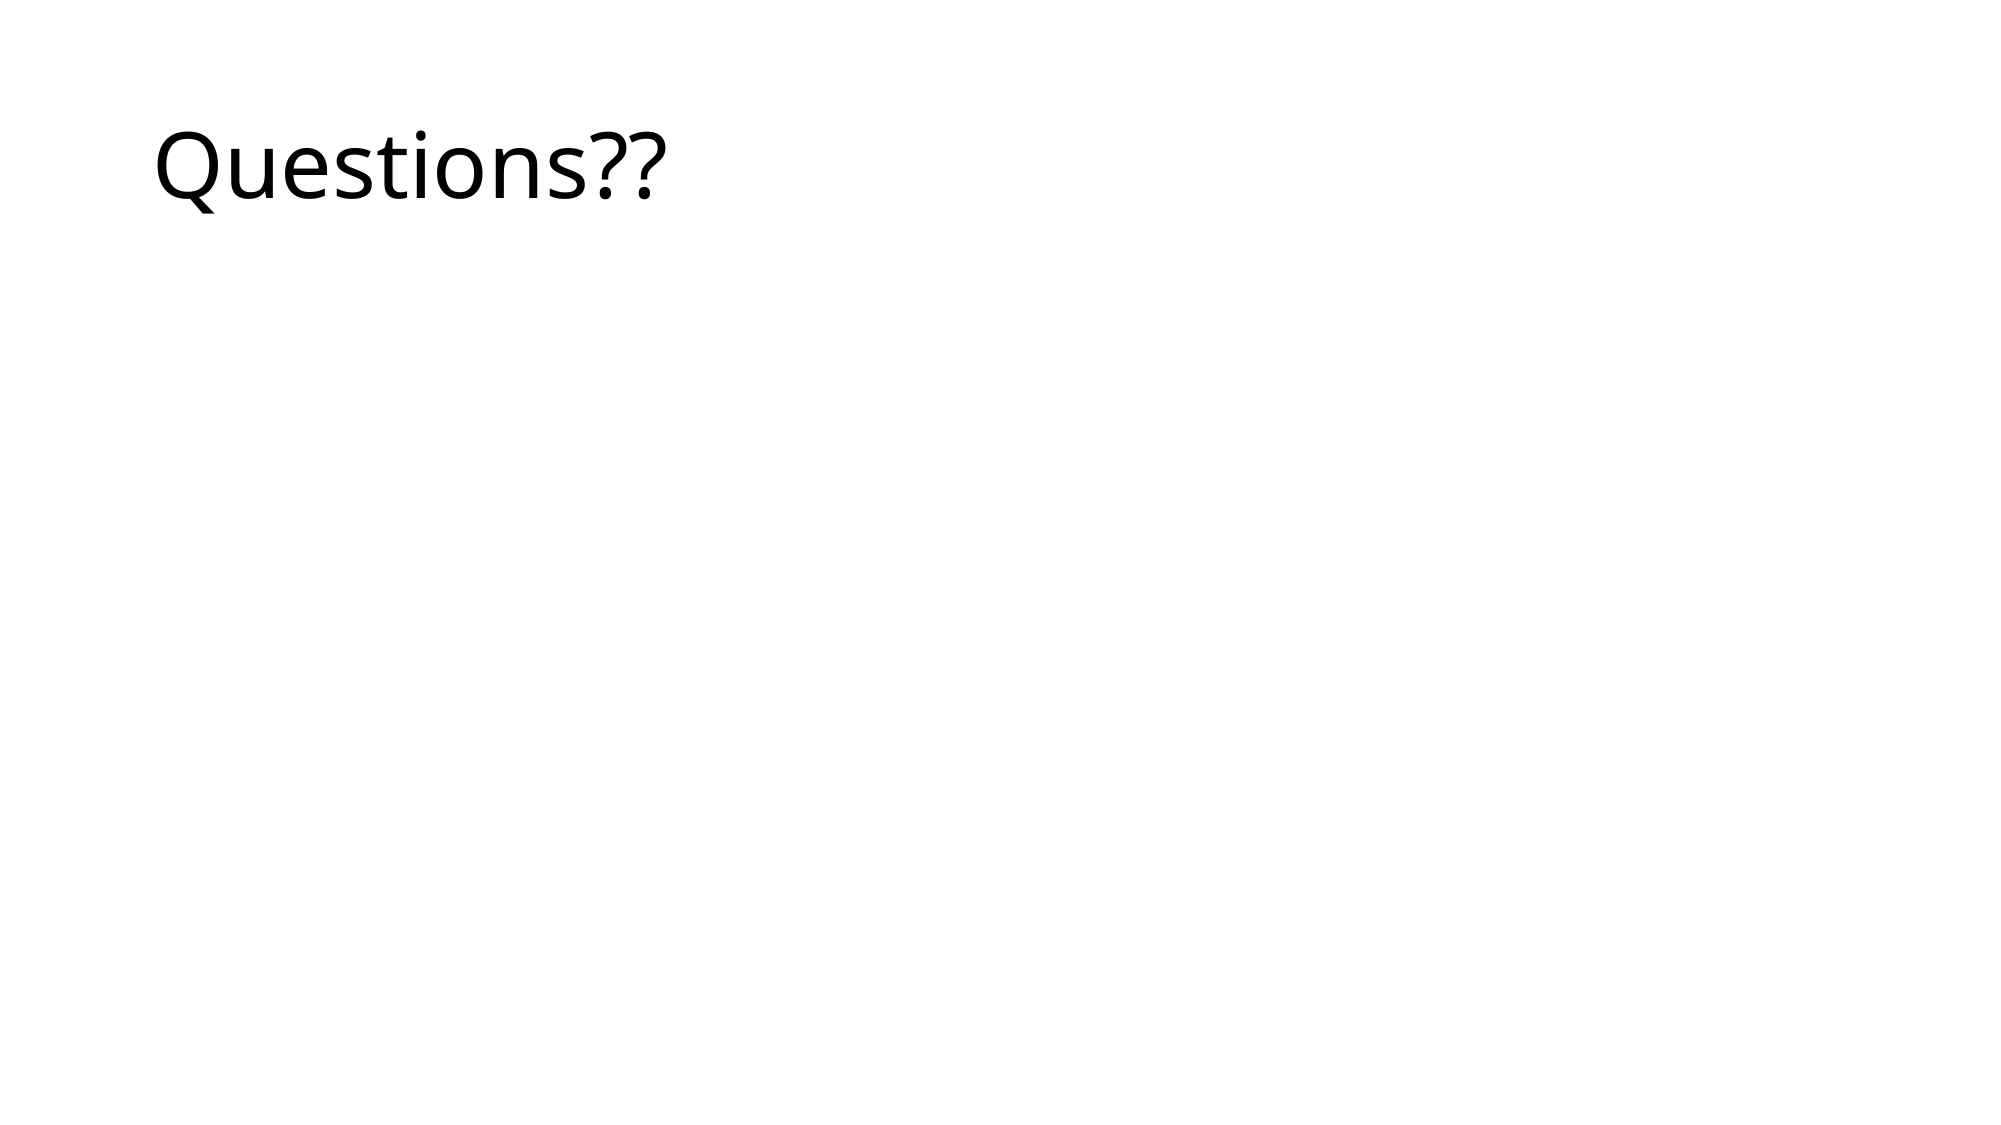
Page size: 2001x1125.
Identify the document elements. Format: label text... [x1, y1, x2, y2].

title Questions?? [137, 59, 1863, 278]
